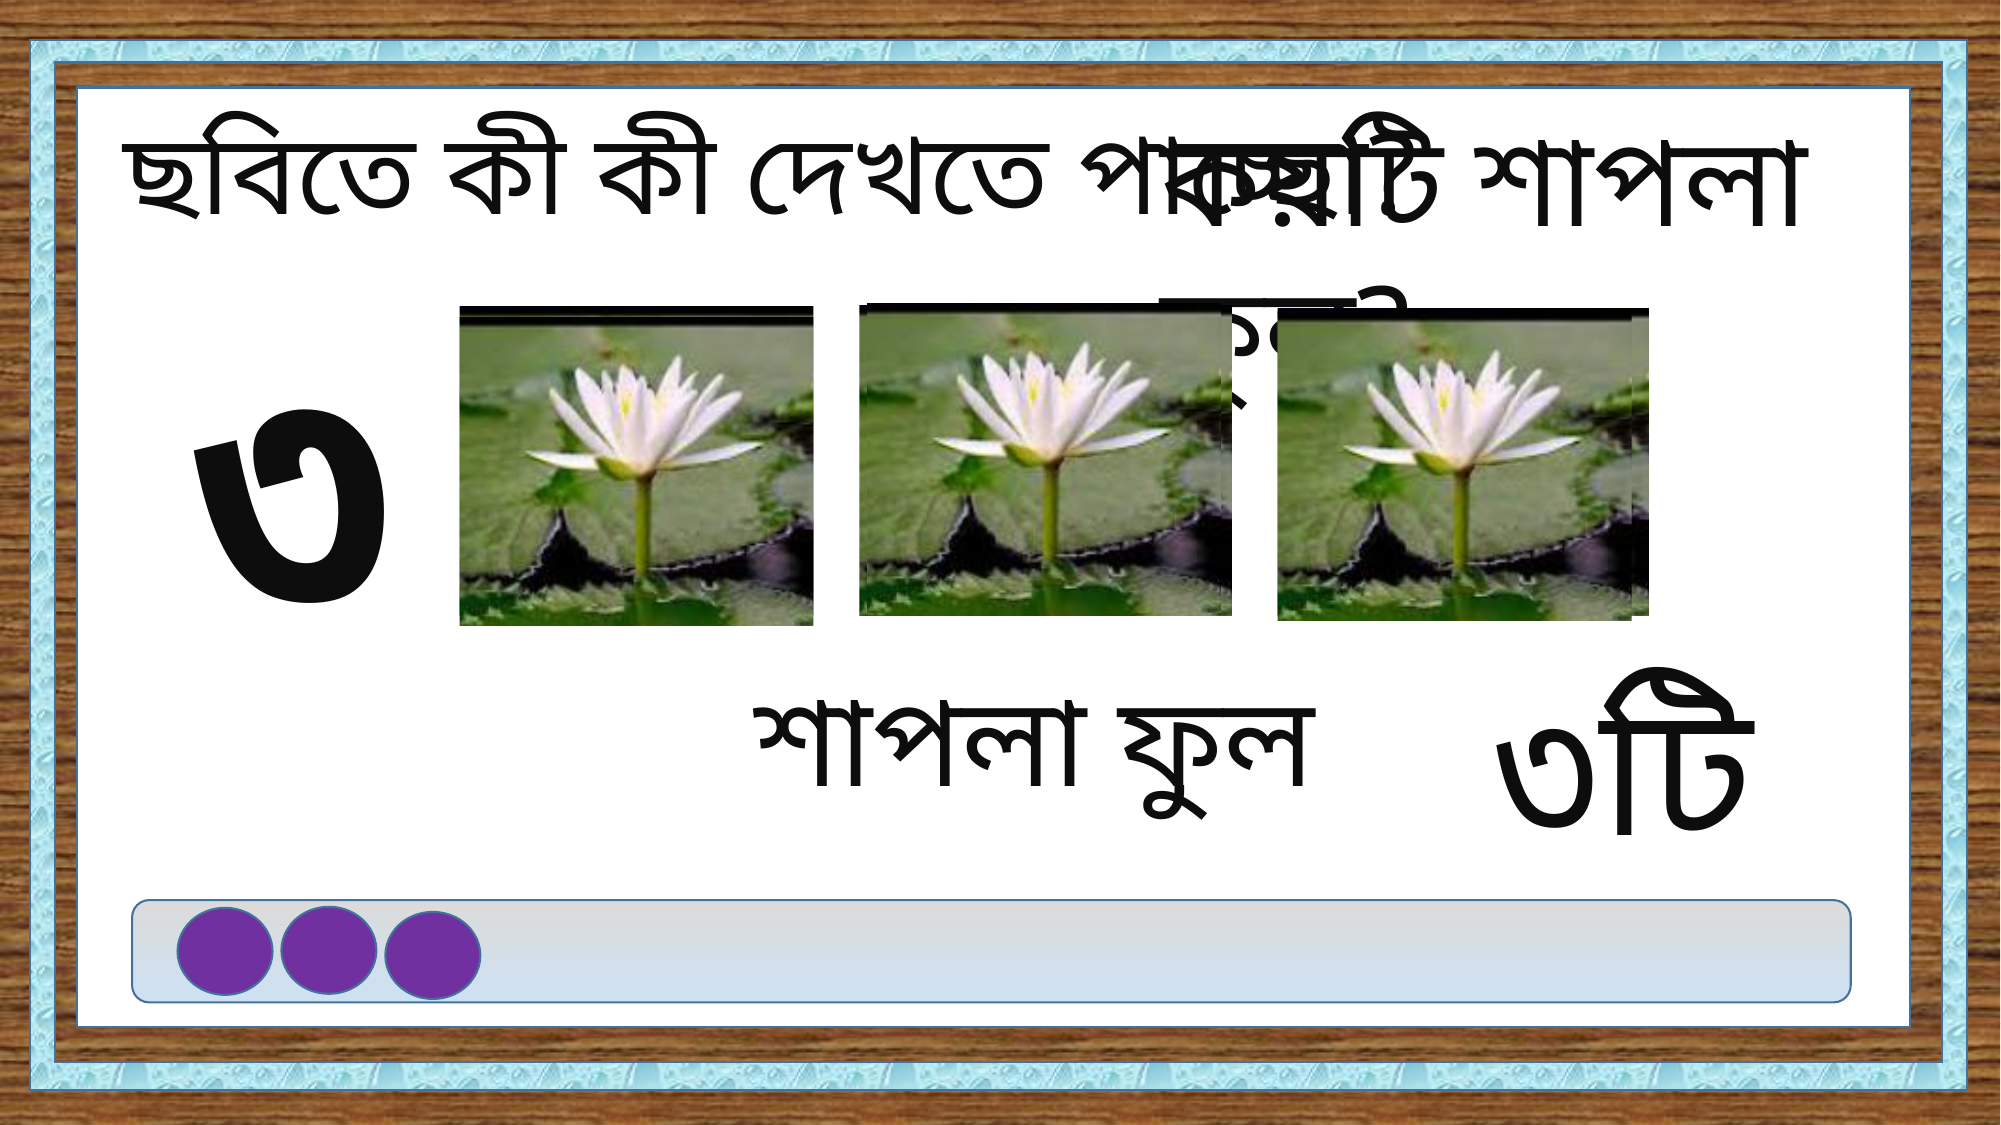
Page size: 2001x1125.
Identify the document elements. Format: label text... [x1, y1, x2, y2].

text_box [131, 899, 1852, 1004]
text_box [176, 906, 274, 996]
text_box ছবিতে কী কী দেখতে পাচ্ছো? [109, 94, 1145, 244]
text_box শাপলা ফুল [739, 654, 1510, 820]
text_box [384, 910, 482, 1000]
text_box ৩ [169, 260, 514, 691]
text_box [280, 905, 378, 995]
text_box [459, 306, 1649, 616]
picture [0, 0, 2001, 1125]
text_box ৩টি [1476, 644, 1822, 880]
text_box কয়টি শাপলা ফুল? [1145, 94, 1916, 409]
